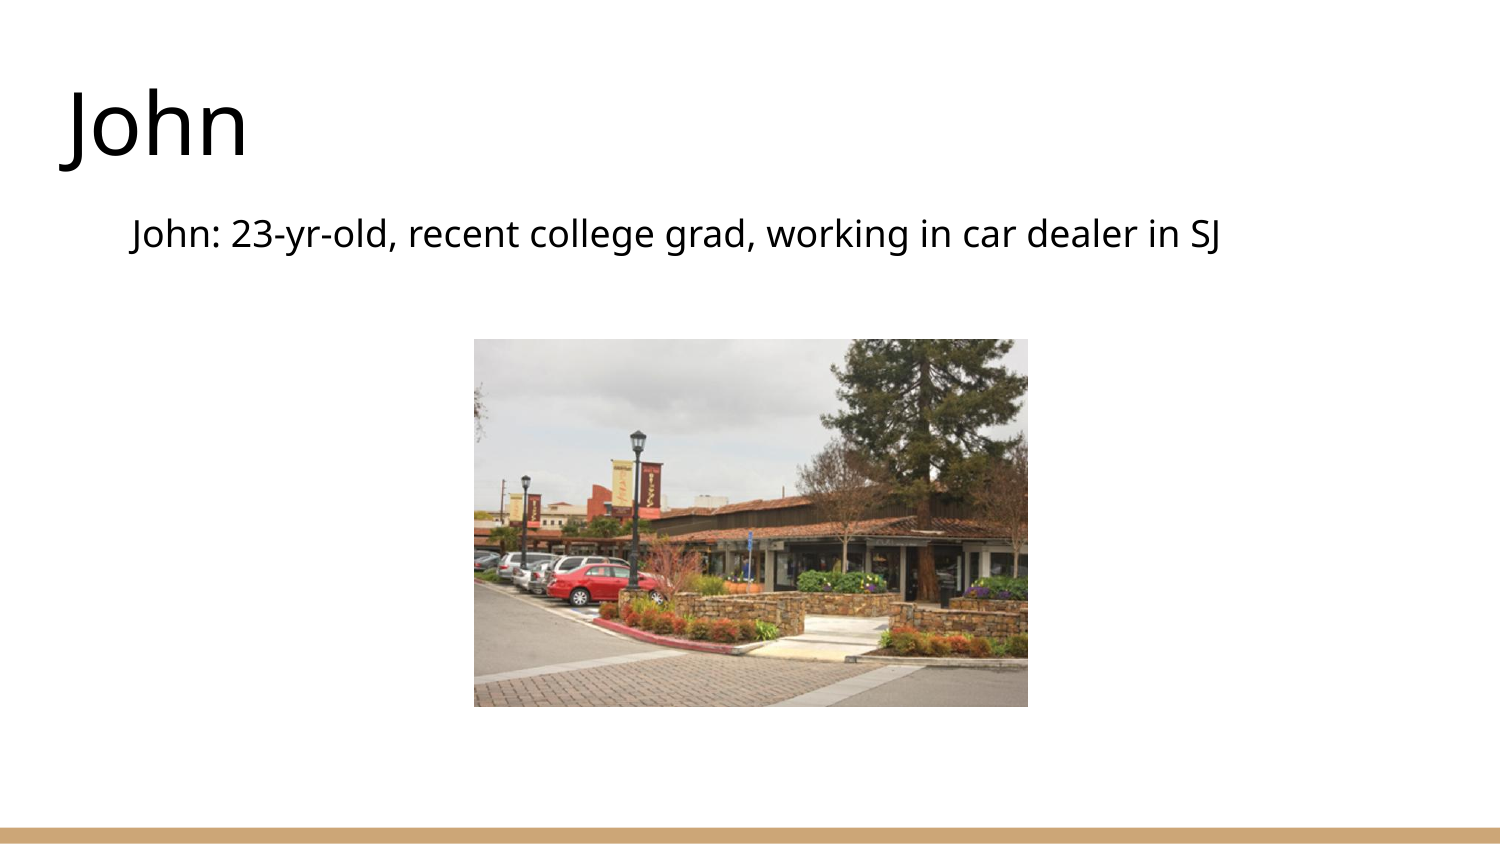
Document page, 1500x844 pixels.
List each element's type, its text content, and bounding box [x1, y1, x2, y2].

list John: 23-yr-old, recent college grad, working in car dealer in SJ [79, 188, 1404, 633]
picture [474, 339, 1028, 708]
title John [51, 51, 1449, 189]
